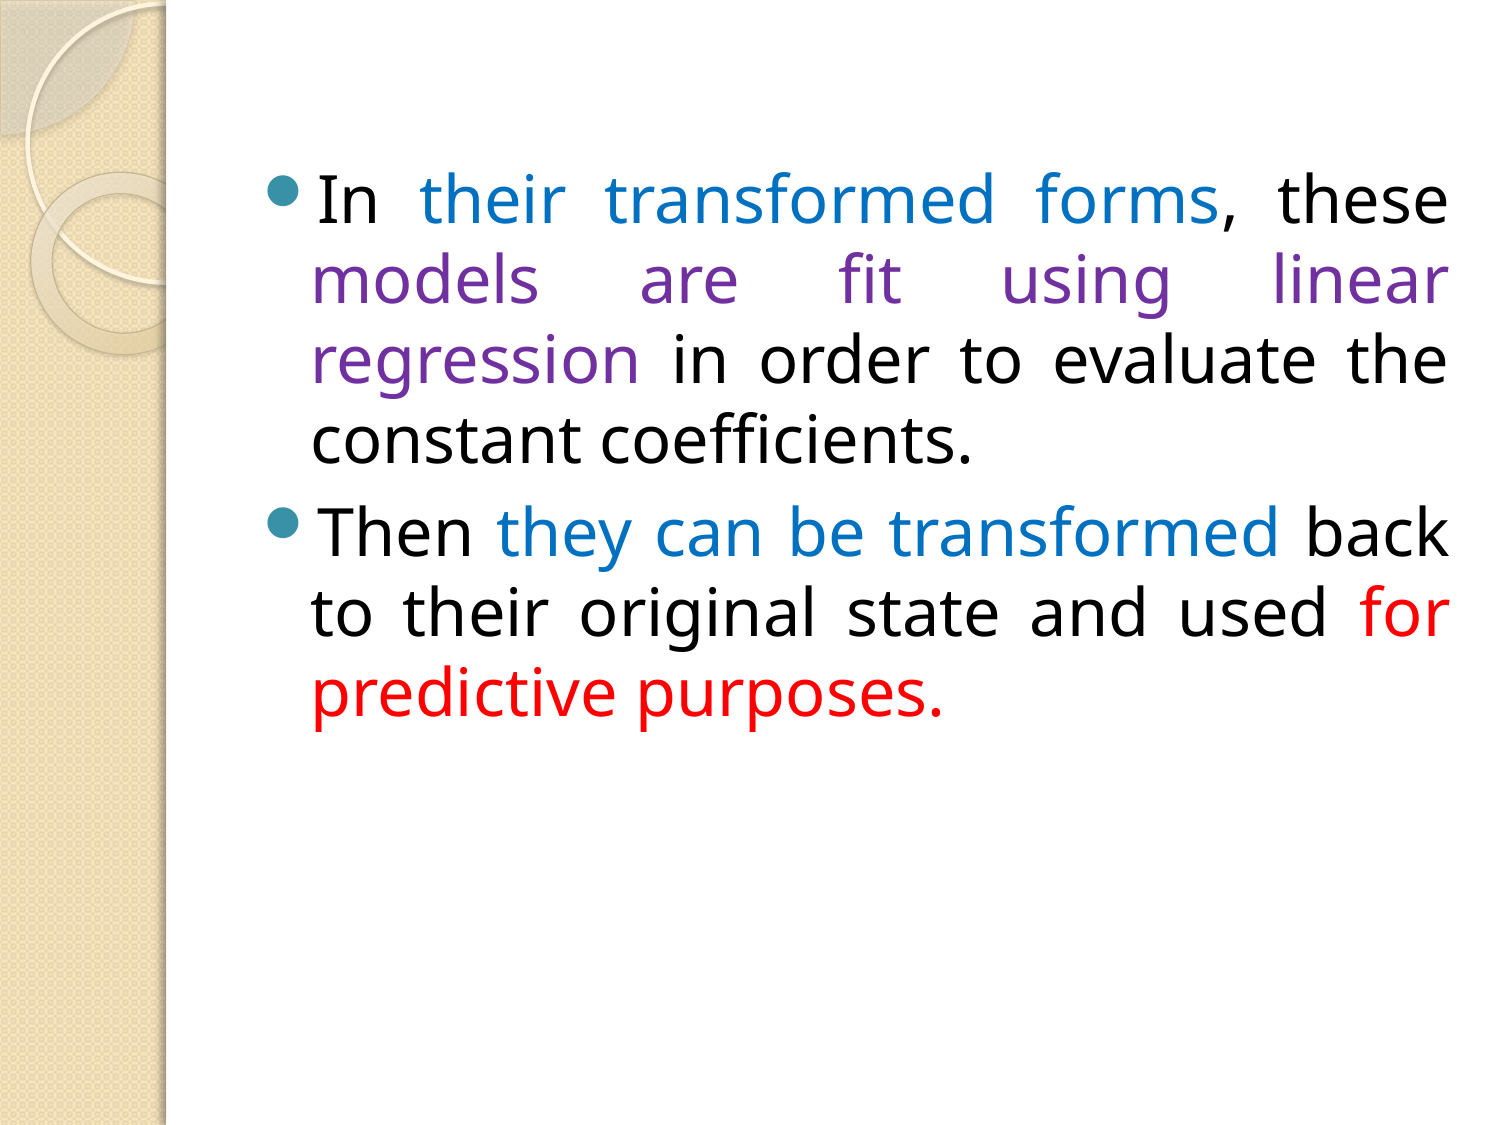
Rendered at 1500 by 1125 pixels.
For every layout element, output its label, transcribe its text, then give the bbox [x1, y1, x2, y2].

list In their transformed forms, these models are fit using linear regression in order to evaluate the constant coefficients. Then they can be transformed back to their original state and used for predictive purposes. [235, 149, 1466, 1025]
